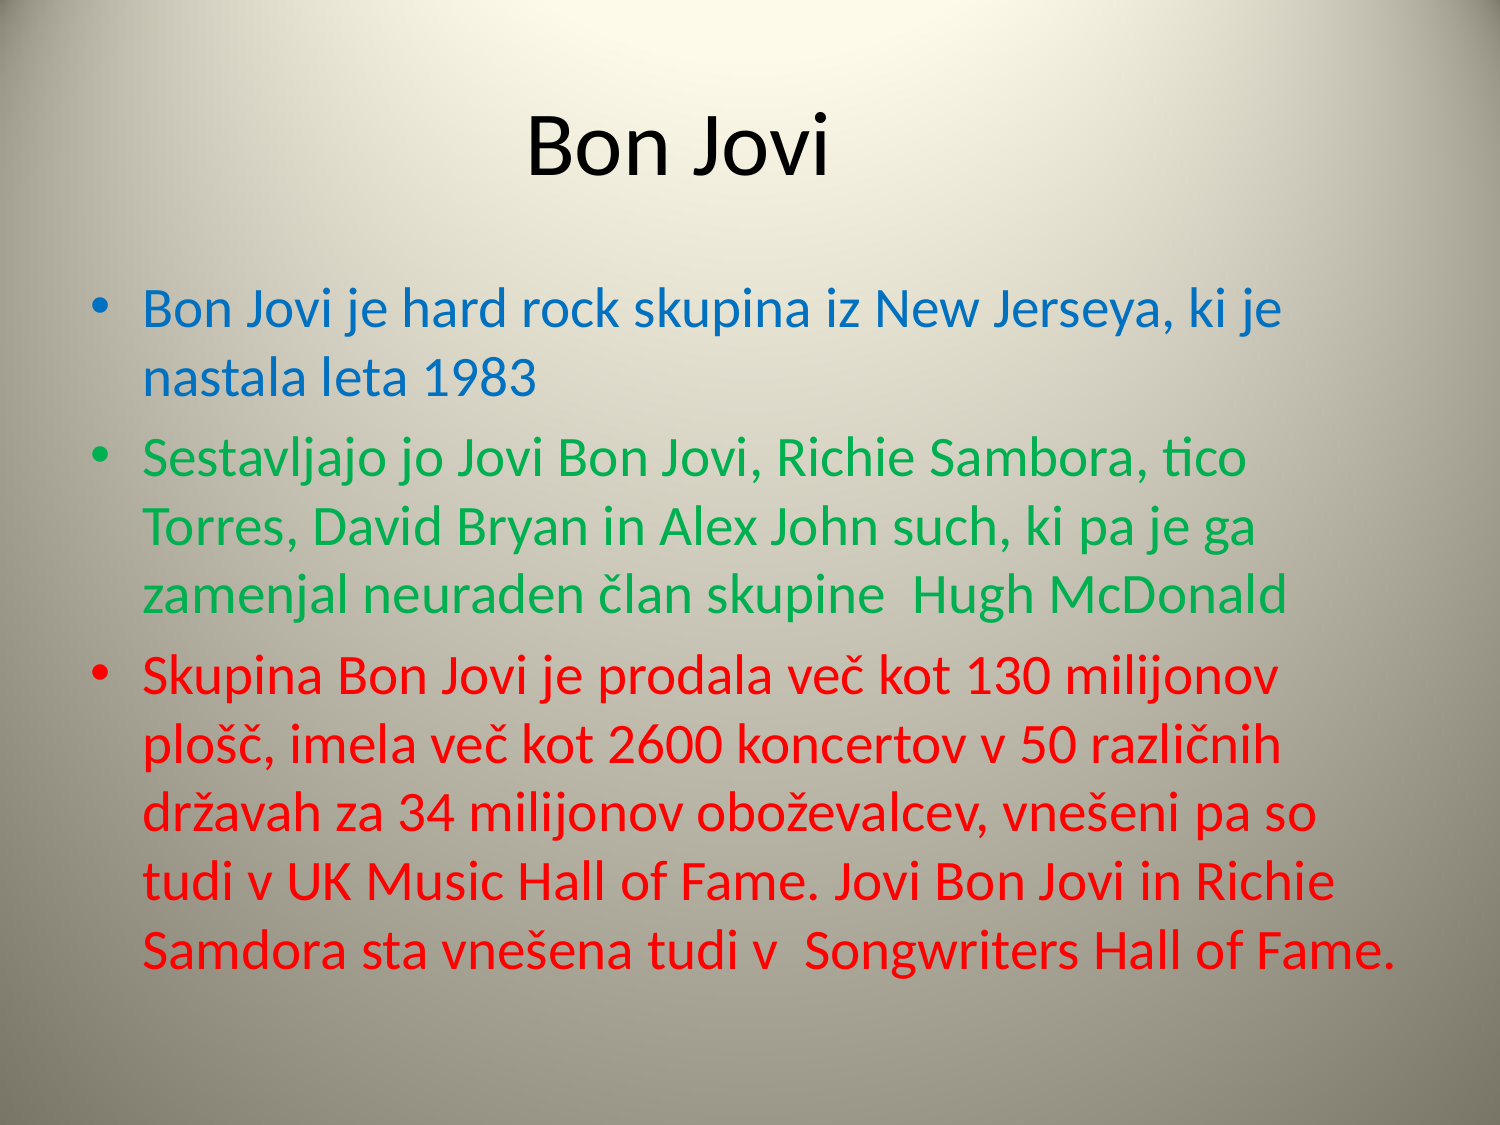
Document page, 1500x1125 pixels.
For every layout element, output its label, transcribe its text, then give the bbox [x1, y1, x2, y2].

picture [0, 0, 1500, 1125]
title Bon Jovi [75, 45, 1425, 233]
list Bon Jovi je hard rock skupina iz New Jerseya, ki je nastala leta 1983 Sestavljajo jo Jovi Bon Jovi, Richie Sambora, tico Torres, David Bryan in Alex John such, ki pa je ga zamenjal neuraden član skupine Hugh McDonald Skupina Bon Jovi je prodala več kot 130 milijonov plošč, imela več kot 2600 koncertov v 50 različnih državah za 34 milijonov oboževalcev, vnešeni pa so tudi v UK Music Hall of Fame. Jovi Bon Jovi in Richie Samdora sta vnešena tudi v Songwriters Hall of Fame. [75, 262, 1425, 1005]
